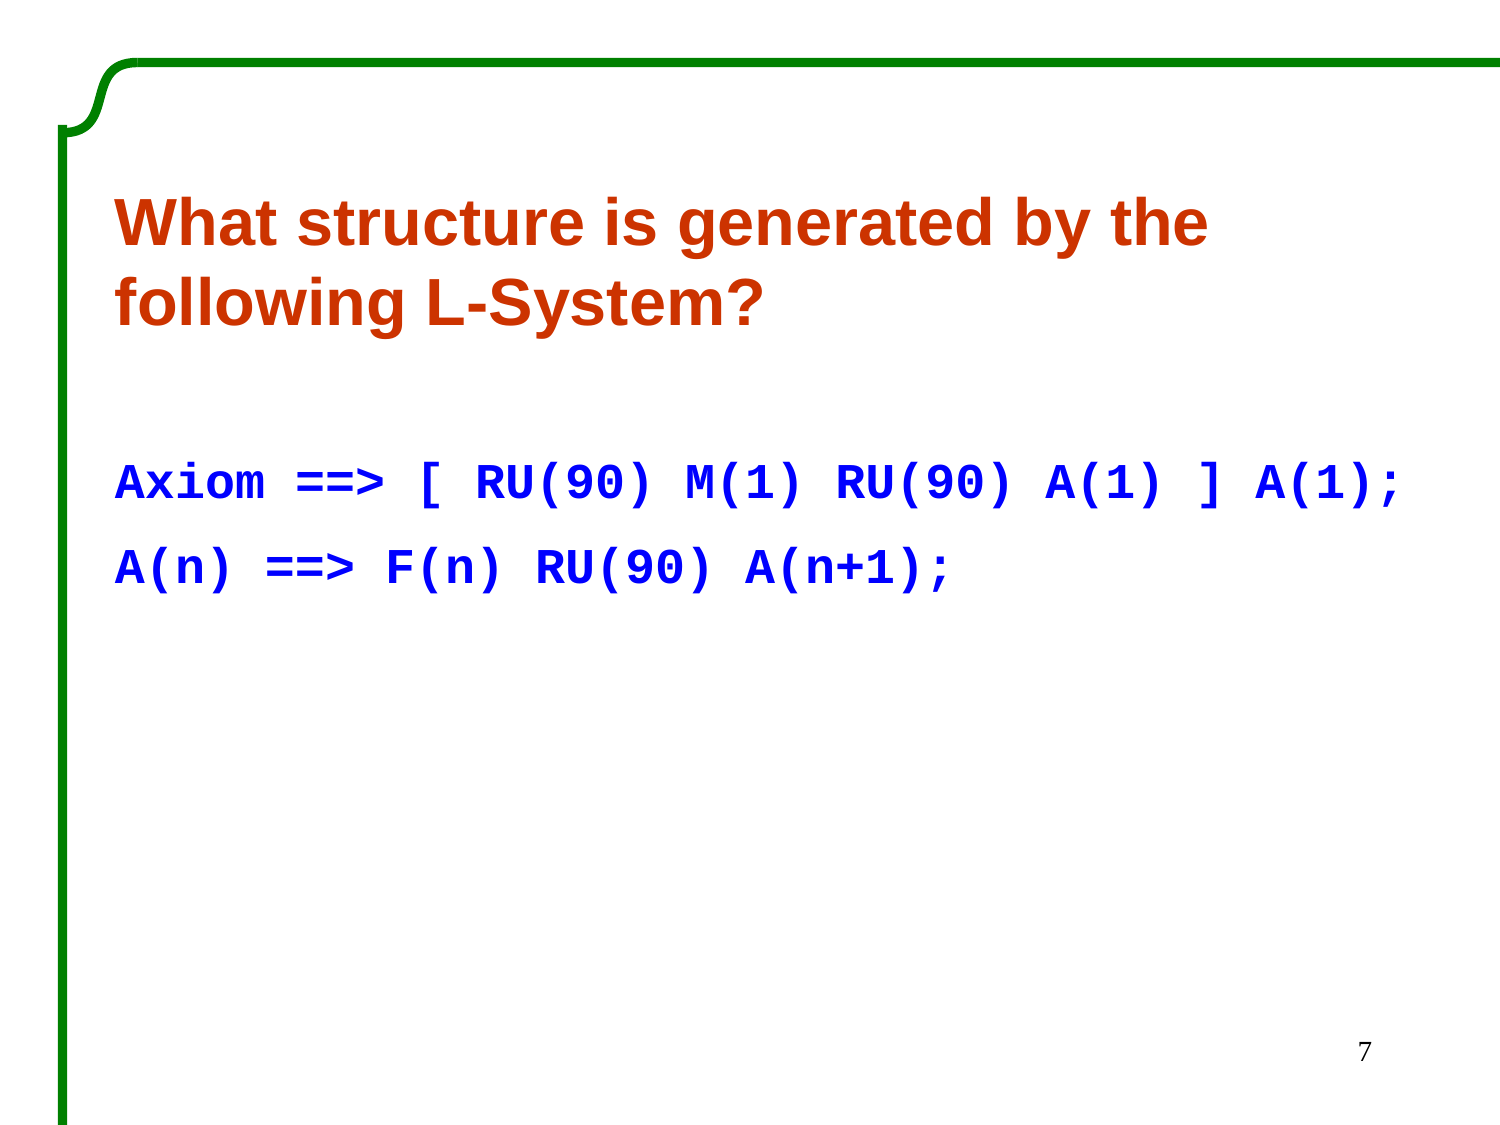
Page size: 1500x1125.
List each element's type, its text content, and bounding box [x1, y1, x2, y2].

text_box What structure is generated by the following L-System? Axiom ==> [ RU(90) M(1) RU(90) A(1) ] A(1); A(n) ==> F(n) RU(90) A(n+1); [100, 171, 1476, 601]
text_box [64, 60, 136, 136]
slide_number 7 [1074, 1025, 1388, 1100]
